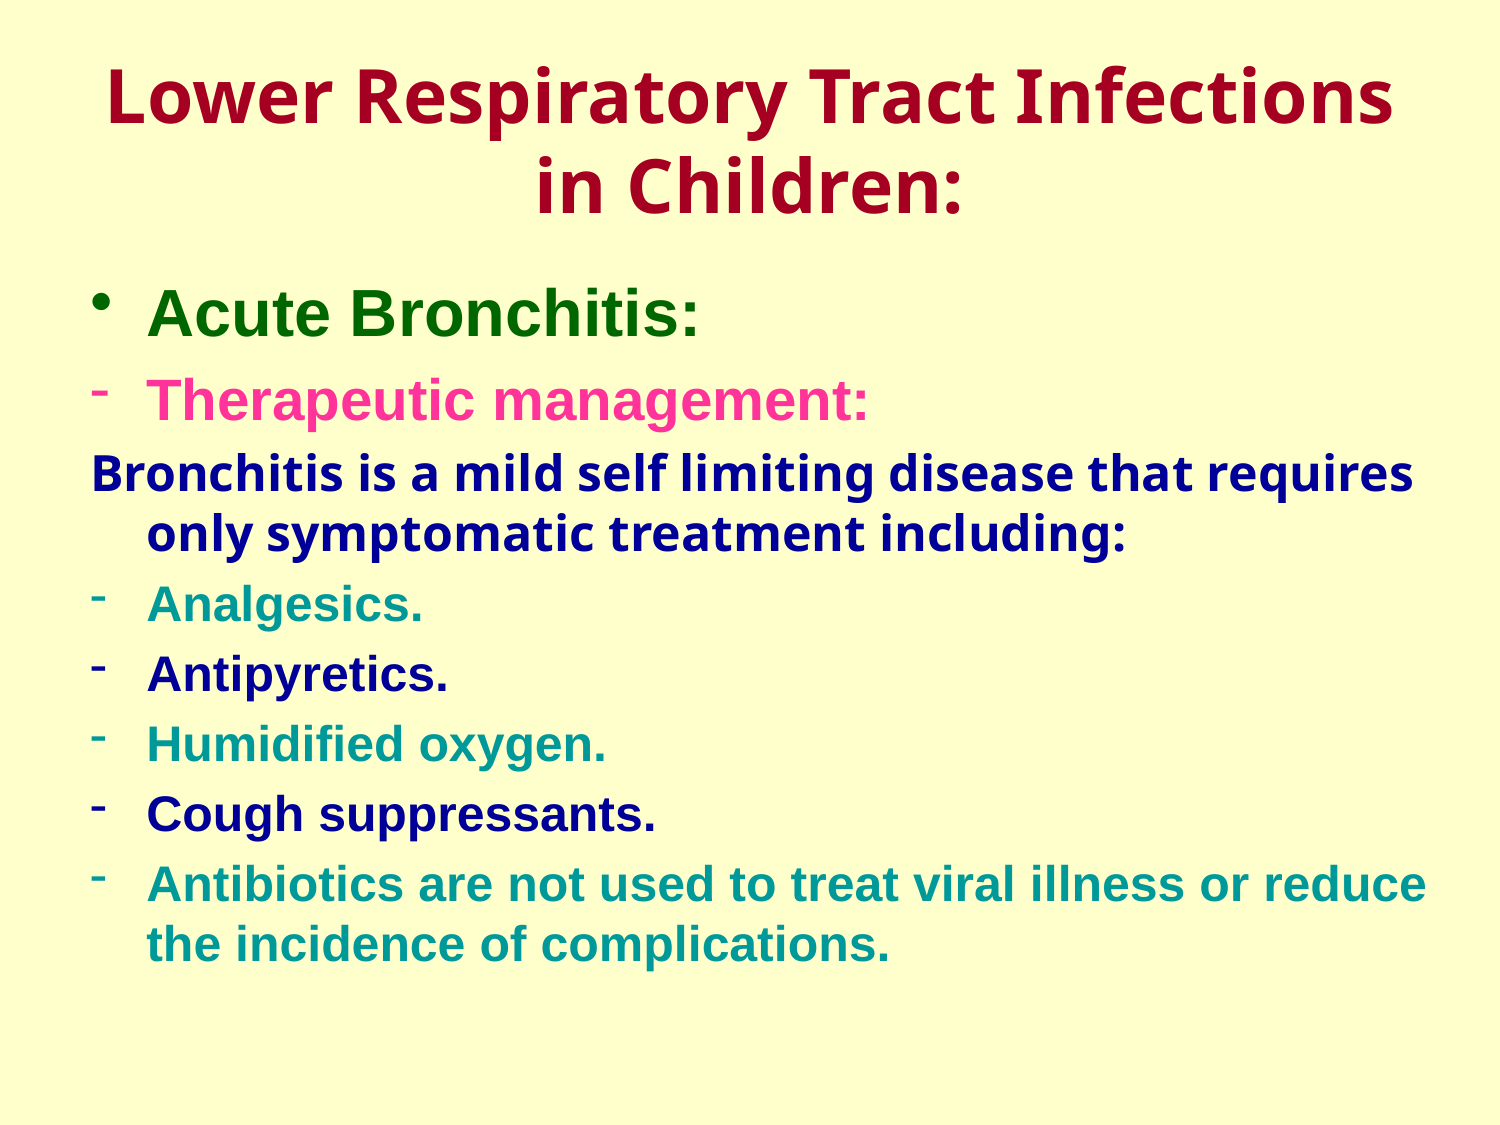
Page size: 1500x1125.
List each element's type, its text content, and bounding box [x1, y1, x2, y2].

title Lower Respiratory Tract Infections in Children: [75, 45, 1425, 233]
list Acute Bronchitis: Therapeutic management: Bronchitis is a mild self limiting disease that requires only symptomatic treatment including: Analgesics. Antipyretics. Humidified oxygen. Cough suppressants. Antibiotics are not used to treat viral illness or reduce the incidence of complications. [75, 262, 1463, 1088]
